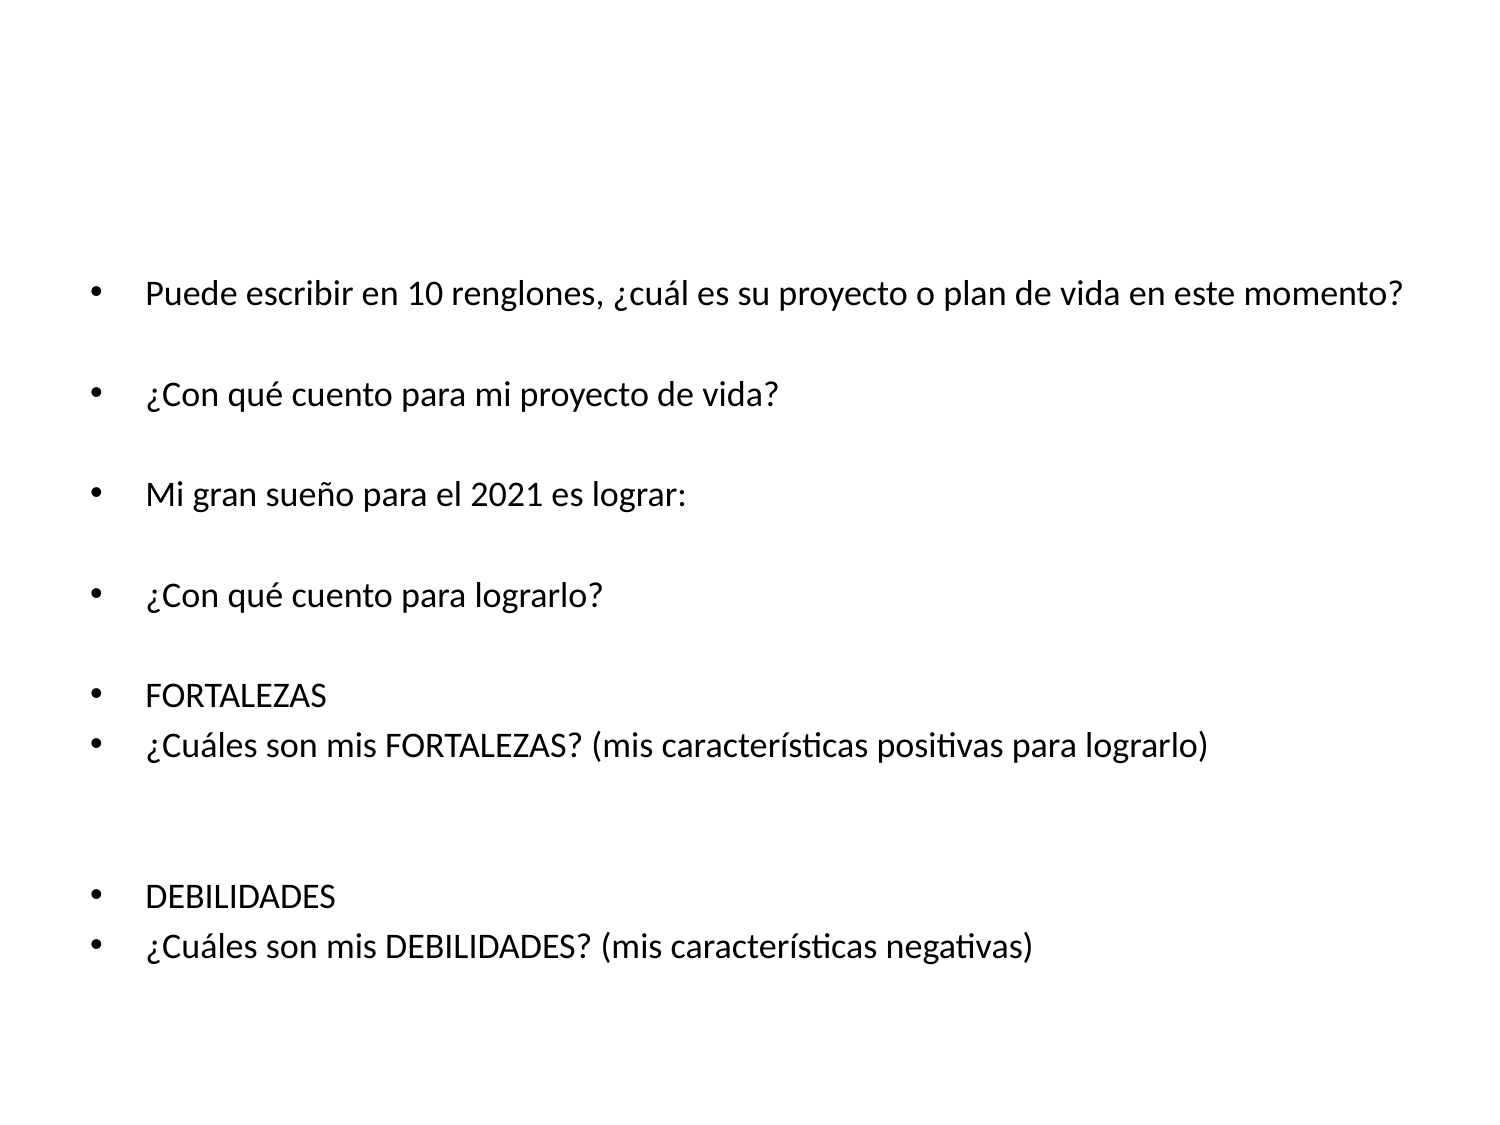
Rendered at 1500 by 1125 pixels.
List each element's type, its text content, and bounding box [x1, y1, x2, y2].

list Puede escribir en 10 renglones, ¿cuál es su proyecto o plan de vida en este momento? ¿Con qué cuento para mi proyecto de vida? Mi gran sueño para el 2021 es lograr: ¿Con qué cuento para lograrlo? FORTALEZAS ¿Cuáles son mis FORTALEZAS? (mis características positivas para lograrlo) DEBILIDADES ¿Cuáles son mis DEBILIDADES? (mis características negativas) [75, 262, 1425, 1005]
